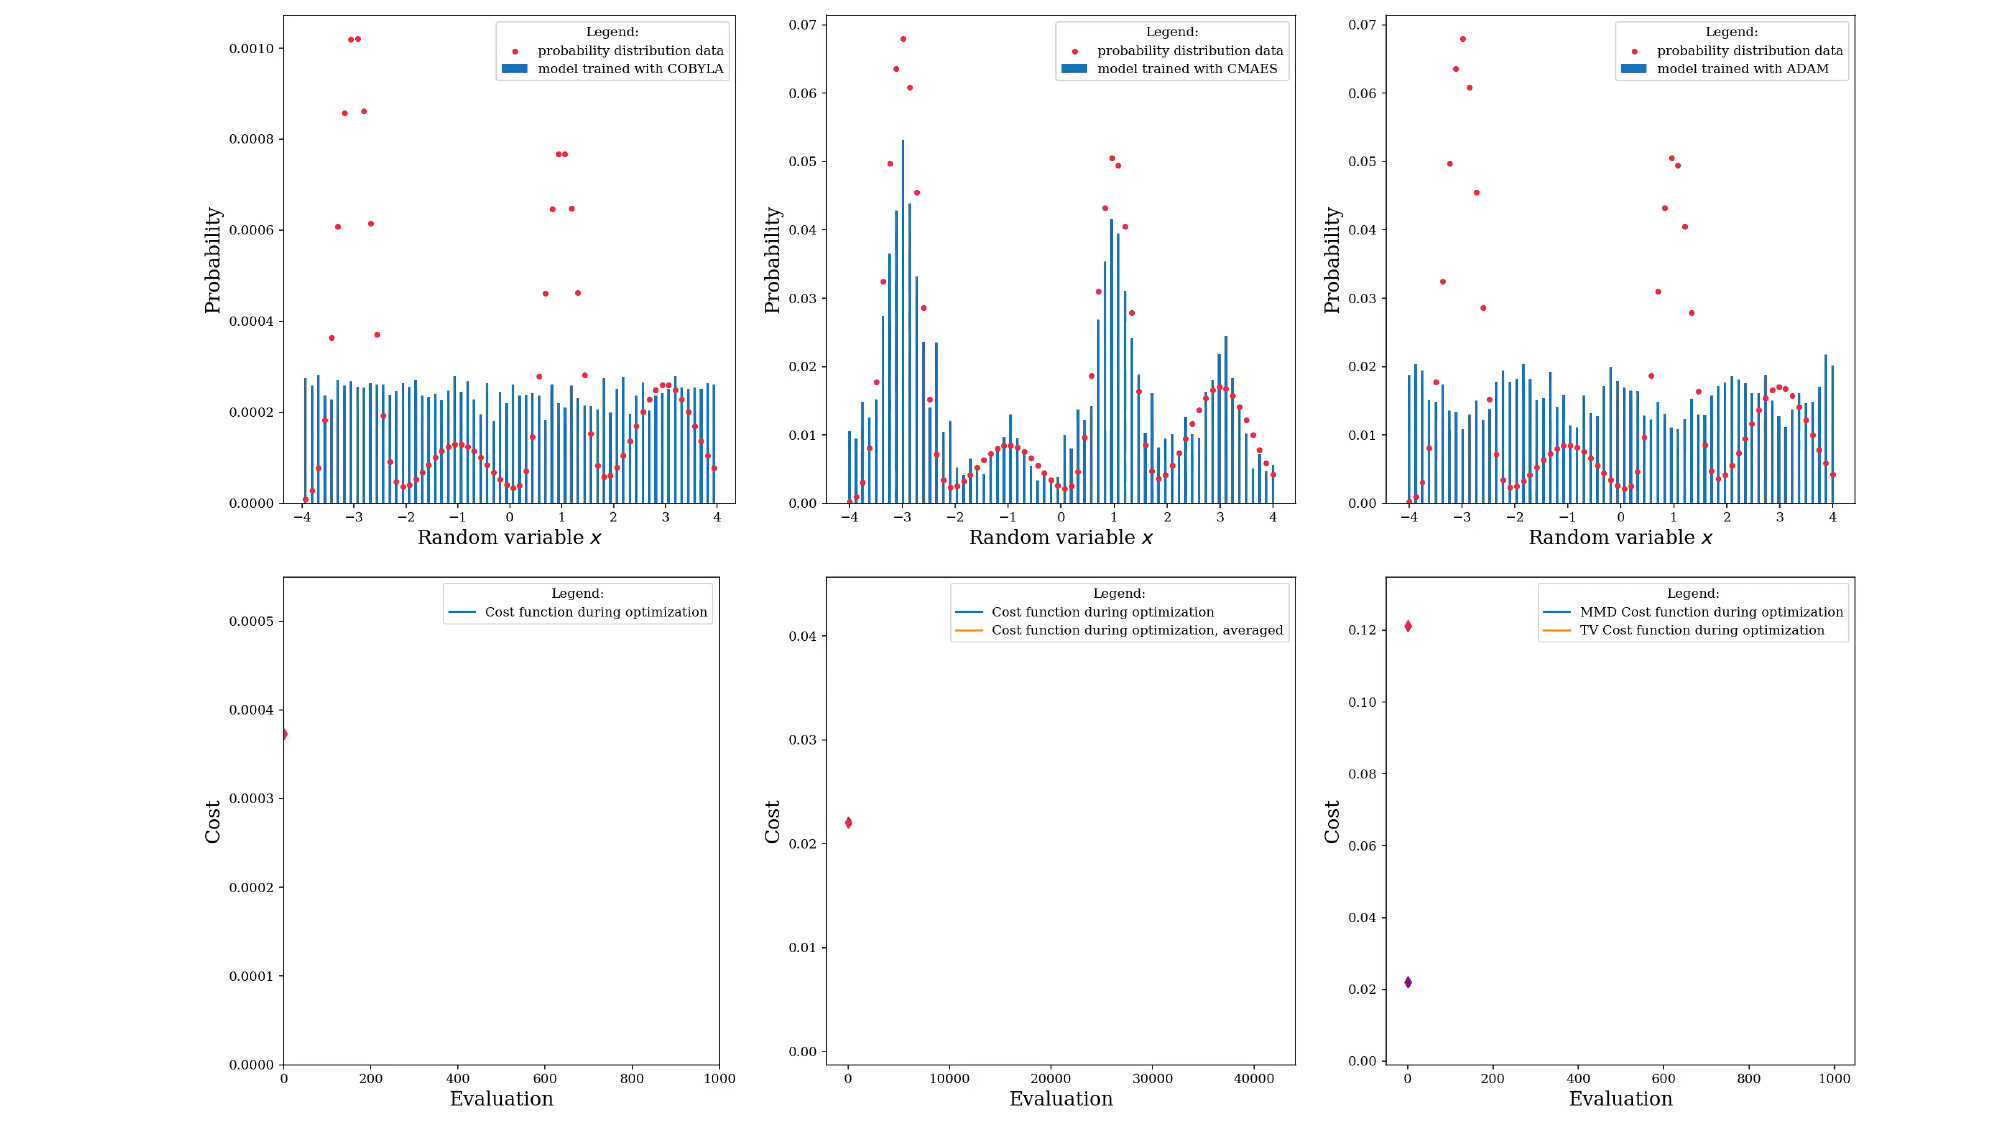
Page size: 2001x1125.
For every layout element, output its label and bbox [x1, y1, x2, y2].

text_box [189, 0, 1869, 1125]
